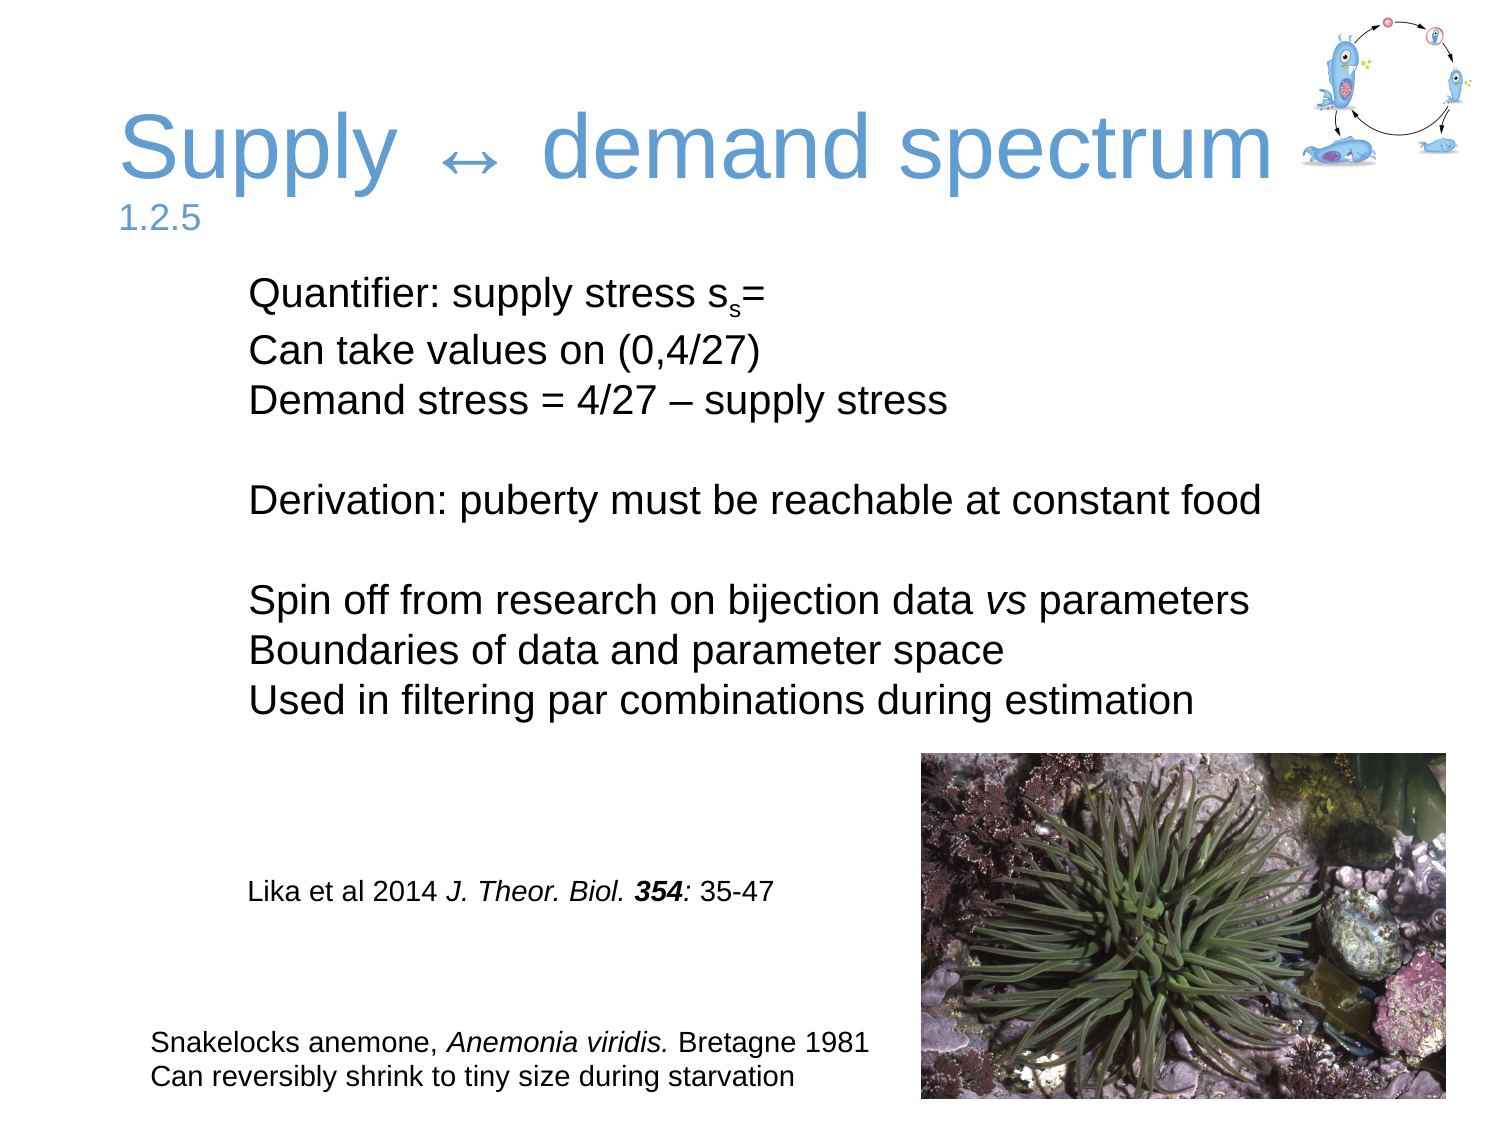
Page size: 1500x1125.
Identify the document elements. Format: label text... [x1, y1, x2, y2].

text_box Snakelocks anemone, Anemonia viridis. Bretagne 1981 Can reversibly shrink to tiny size during starvation [135, 1015, 886, 1101]
picture [1296, 12, 1484, 174]
text_box Lika et al 2014 J. Theor. Biol. 354: 35-47 [232, 864, 798, 915]
title Supply ↔ demand spectrum 1.2.5 [103, 59, 1397, 278]
picture [921, 753, 1446, 1099]
